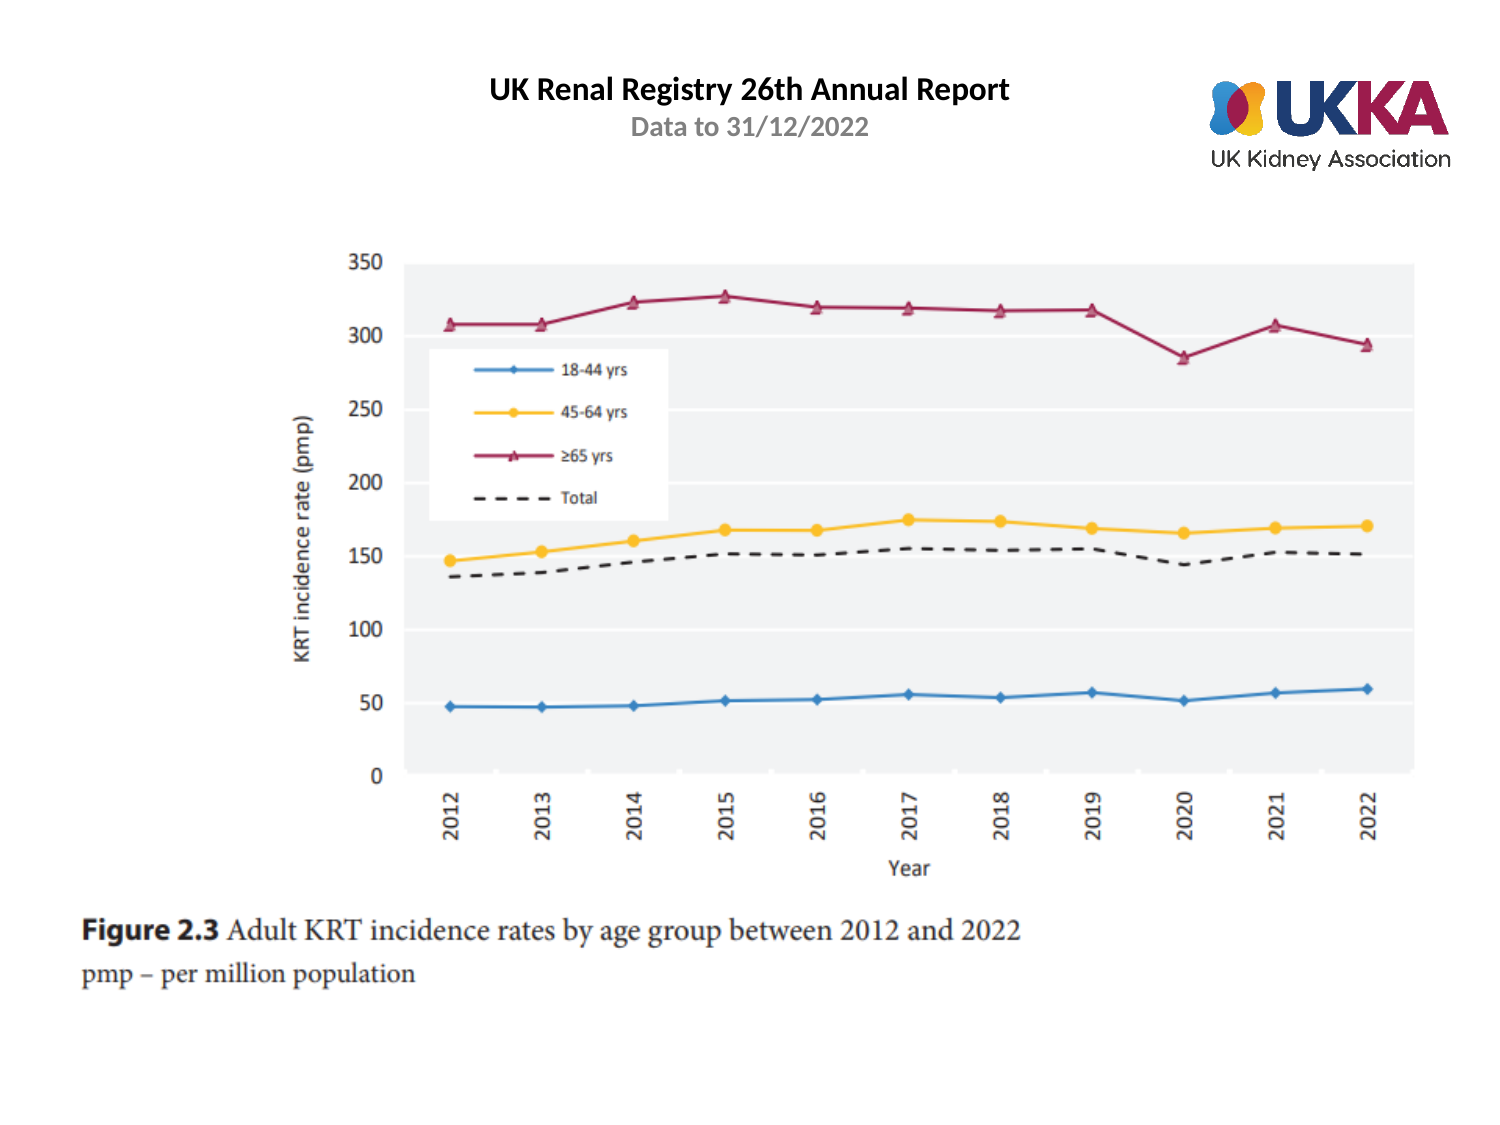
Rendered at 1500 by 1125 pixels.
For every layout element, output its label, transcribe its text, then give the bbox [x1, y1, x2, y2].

picture [26, 195, 1474, 1023]
text_box UK Renal Registry 26th Annual Report Data to 31/12/2022 [466, 63, 1034, 147]
picture [1196, 61, 1459, 185]
